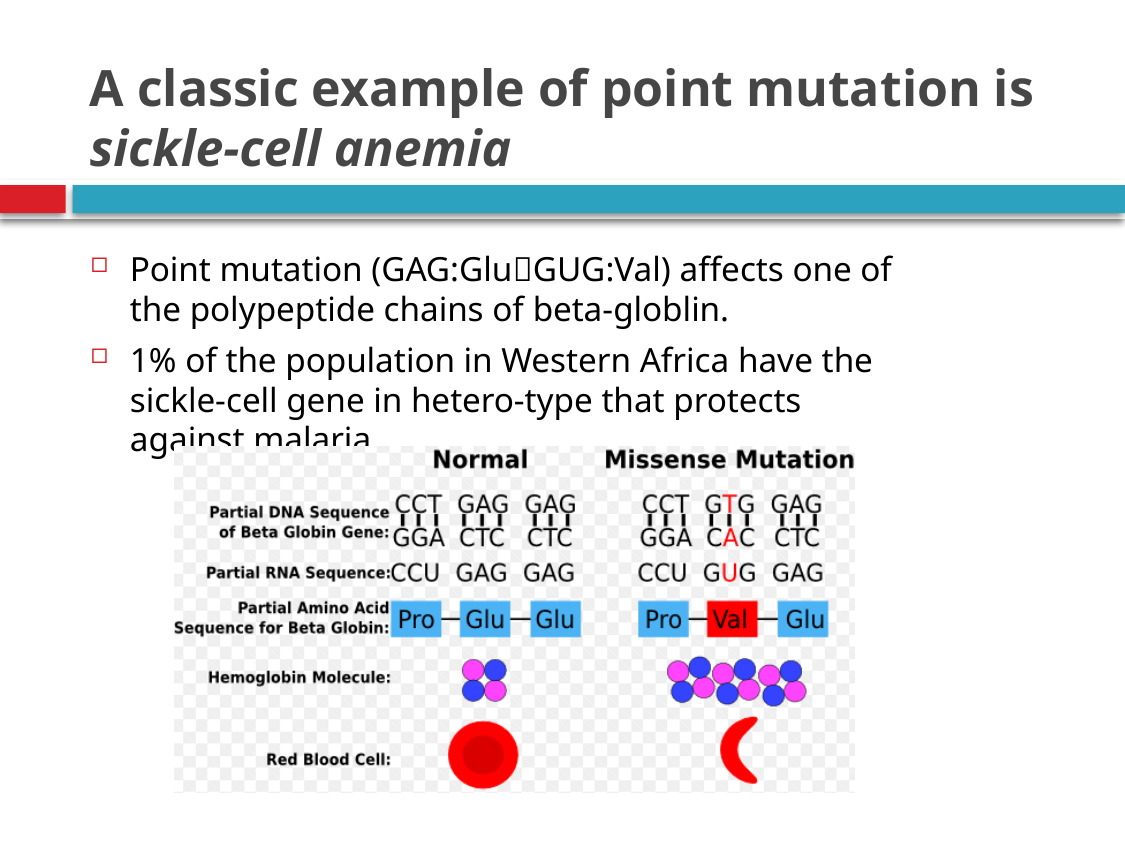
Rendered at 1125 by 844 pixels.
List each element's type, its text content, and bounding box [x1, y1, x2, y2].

title A classic example of point mutation is sickle-cell anemia [75, 19, 1079, 185]
picture [174, 446, 855, 794]
list Point mutation (GAG:GluGUG:Val) affects one of the polypeptide chains of beta-globlin. 1% of the population in Western Africa have the sickle-cell gene in hetero-type that protects against malaria. [75, 240, 926, 554]
